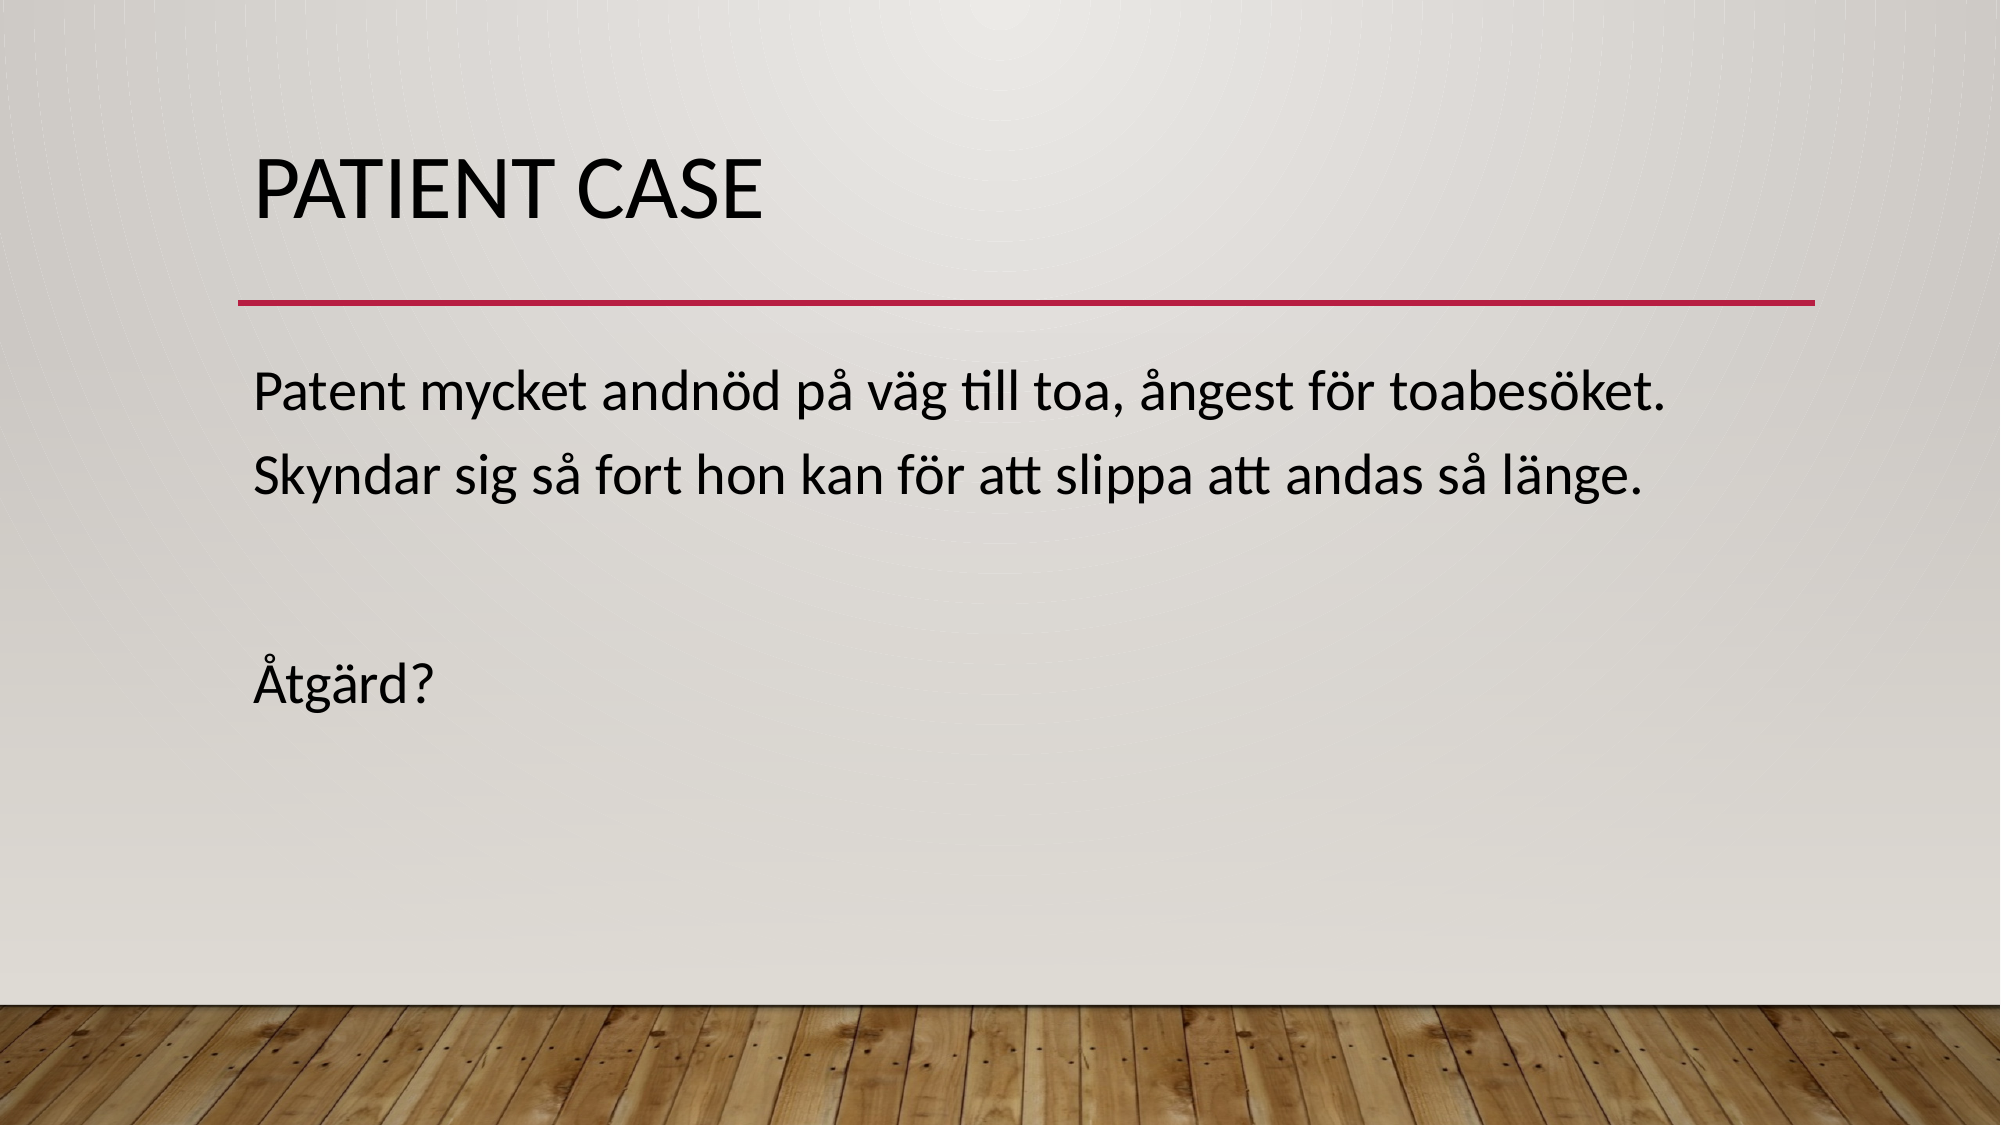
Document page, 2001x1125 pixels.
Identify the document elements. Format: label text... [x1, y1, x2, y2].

title Patient Case [238, 131, 1814, 305]
list Patent mycket andnöd på väg till toa, ångest för toabesöket. Skyndar sig så fort hon kan för att slippa att andas så länge. Åtgärd? [238, 330, 1814, 897]
picture [0, 1005, 2000, 1125]
